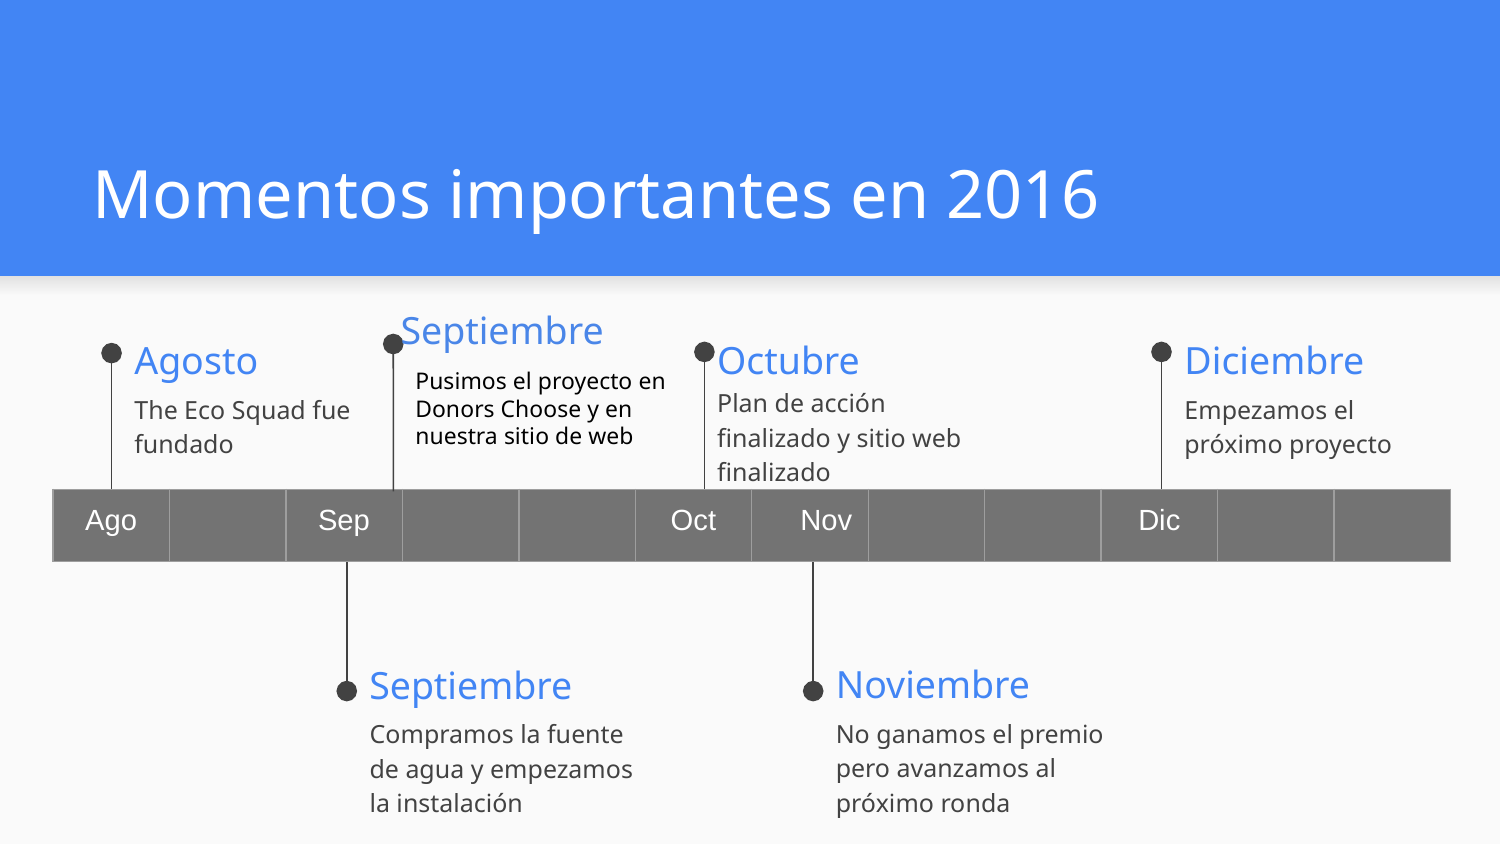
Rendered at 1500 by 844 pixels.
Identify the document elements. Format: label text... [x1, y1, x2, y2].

text_box Noviembre [820, 651, 1161, 716]
table_header [170, 490, 285, 561]
text_box Octubre [702, 327, 1000, 368]
table_header Sep [287, 490, 402, 561]
table_header [520, 490, 635, 561]
text_box Septiembre [354, 651, 695, 717]
text_box Pusimos el proyecto en Donors Choose y en nuestra sitio de web [400, 352, 695, 484]
table_header Oct [636, 490, 751, 561]
text_box Diciembre [1169, 327, 1500, 392]
text_box Compramos la fuente de agua y empezamos la instalación [354, 699, 653, 826]
text_box Septiembre [385, 292, 702, 352]
table_header [403, 490, 518, 561]
table_header [1335, 490, 1450, 561]
table_header [1218, 490, 1333, 561]
text_box Plan de acción finalizado y sitio web finalizado [708, 368, 1000, 464]
text_box The Eco Squad fue fundado [119, 374, 388, 470]
text_box Empezamos el próximo proyecto [1169, 374, 1467, 470]
text_box No ganamos el premio pero avanzamos al próximo ronda [820, 698, 1128, 794]
table_header Ago [54, 490, 169, 561]
title Momentos importantes en 2016 [77, 121, 1427, 248]
table_header [985, 490, 1100, 561]
table_header Dic [1102, 490, 1217, 561]
table_header Nov [752, 490, 868, 561]
table_header [869, 490, 984, 561]
text_box Agosto [119, 327, 388, 374]
